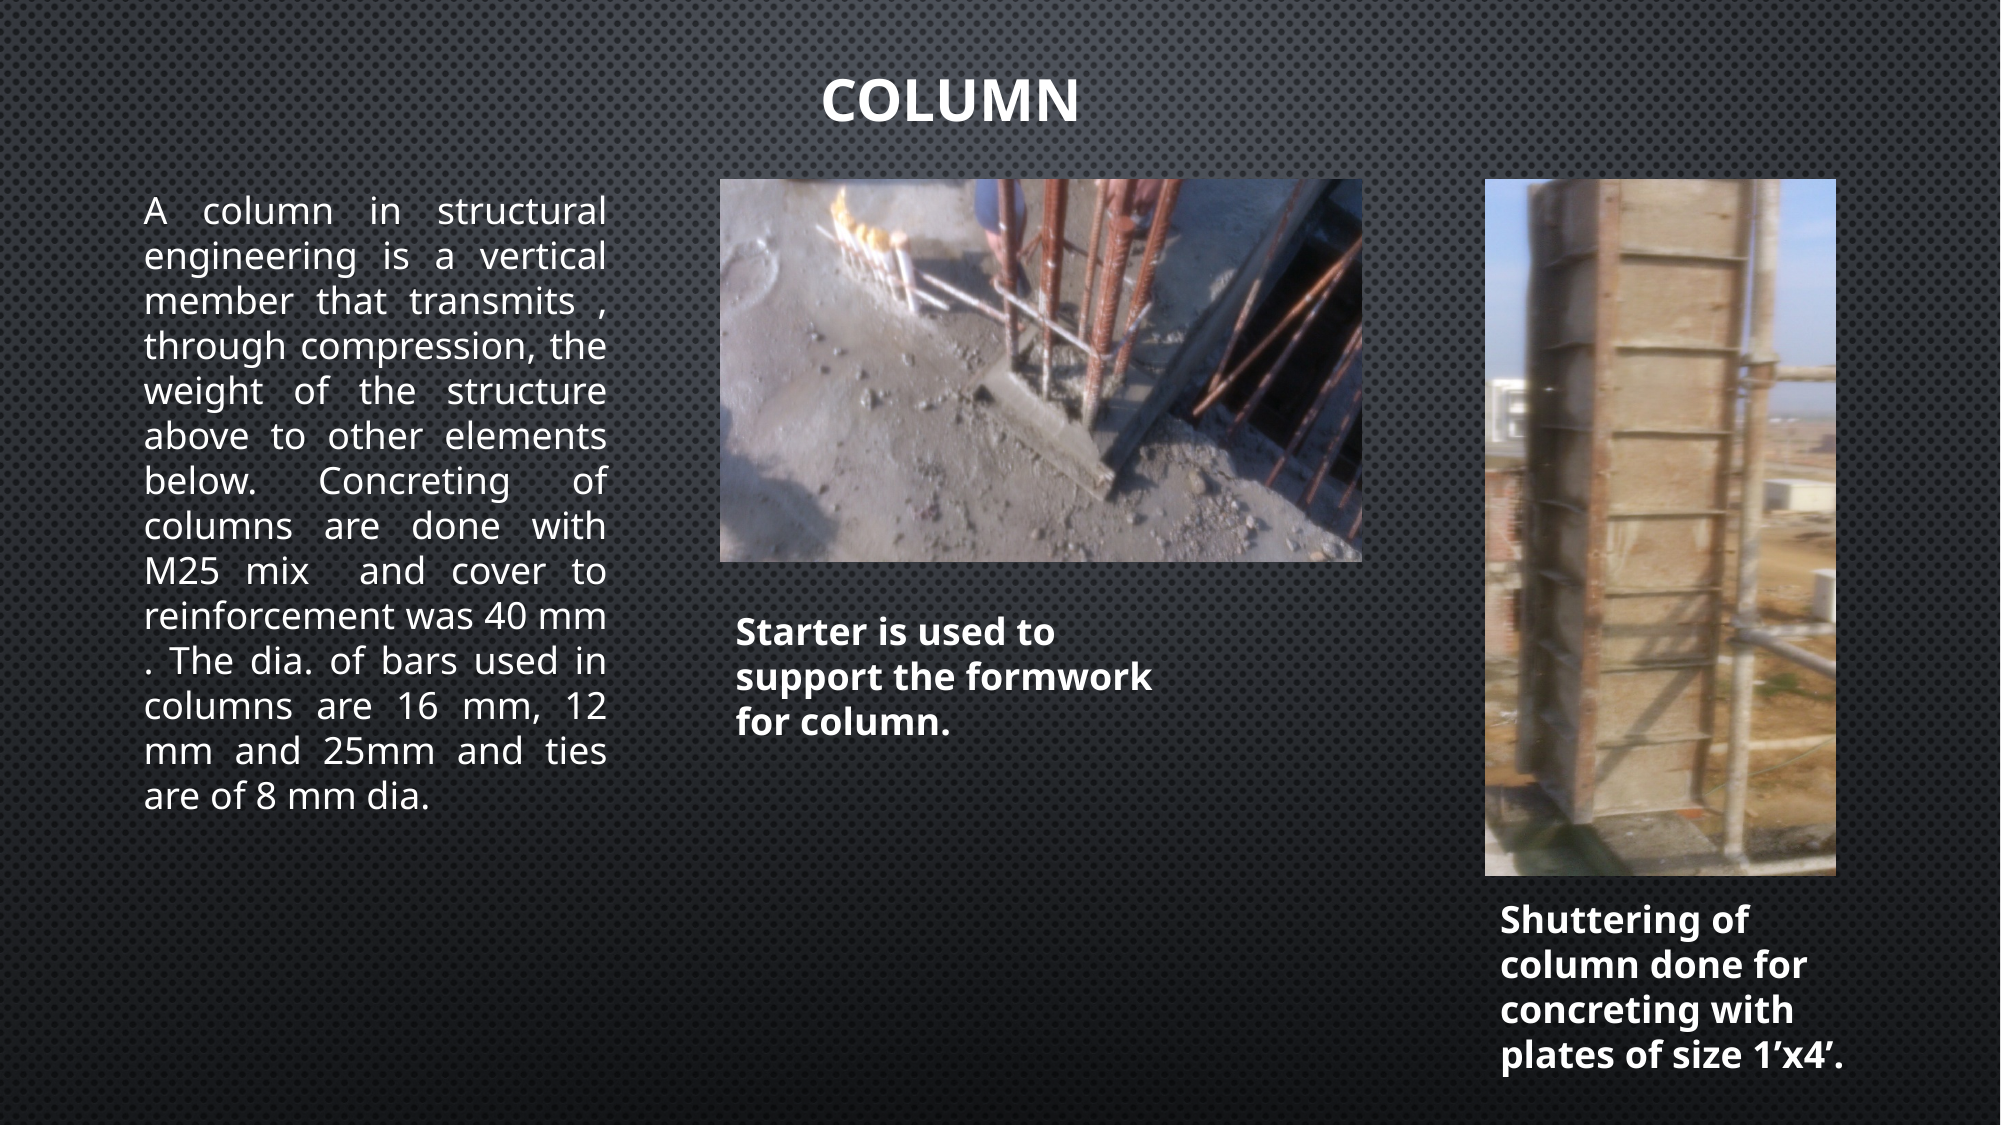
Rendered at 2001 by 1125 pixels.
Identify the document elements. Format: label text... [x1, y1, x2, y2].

picture [720, 179, 1362, 562]
text_box Starter is used to support the formwork for column. [720, 600, 1170, 751]
picture [1484, 179, 1836, 877]
text_box Shuttering of column done for concreting with plates of size 1’x4’. [1485, 888, 1885, 1084]
text_box A column in structural engineering is a vertical member that transmits , through compression, the weight of the structure above to other elements below. Concreting of columns are done with M25 mix and cover to reinforcement was 40 mm . The dia. of bars used in columns are 16 mm, 12 mm and 25mm and ties are of 8 mm dia. [128, 179, 623, 825]
text_box COLUMN [580, 55, 1322, 140]
